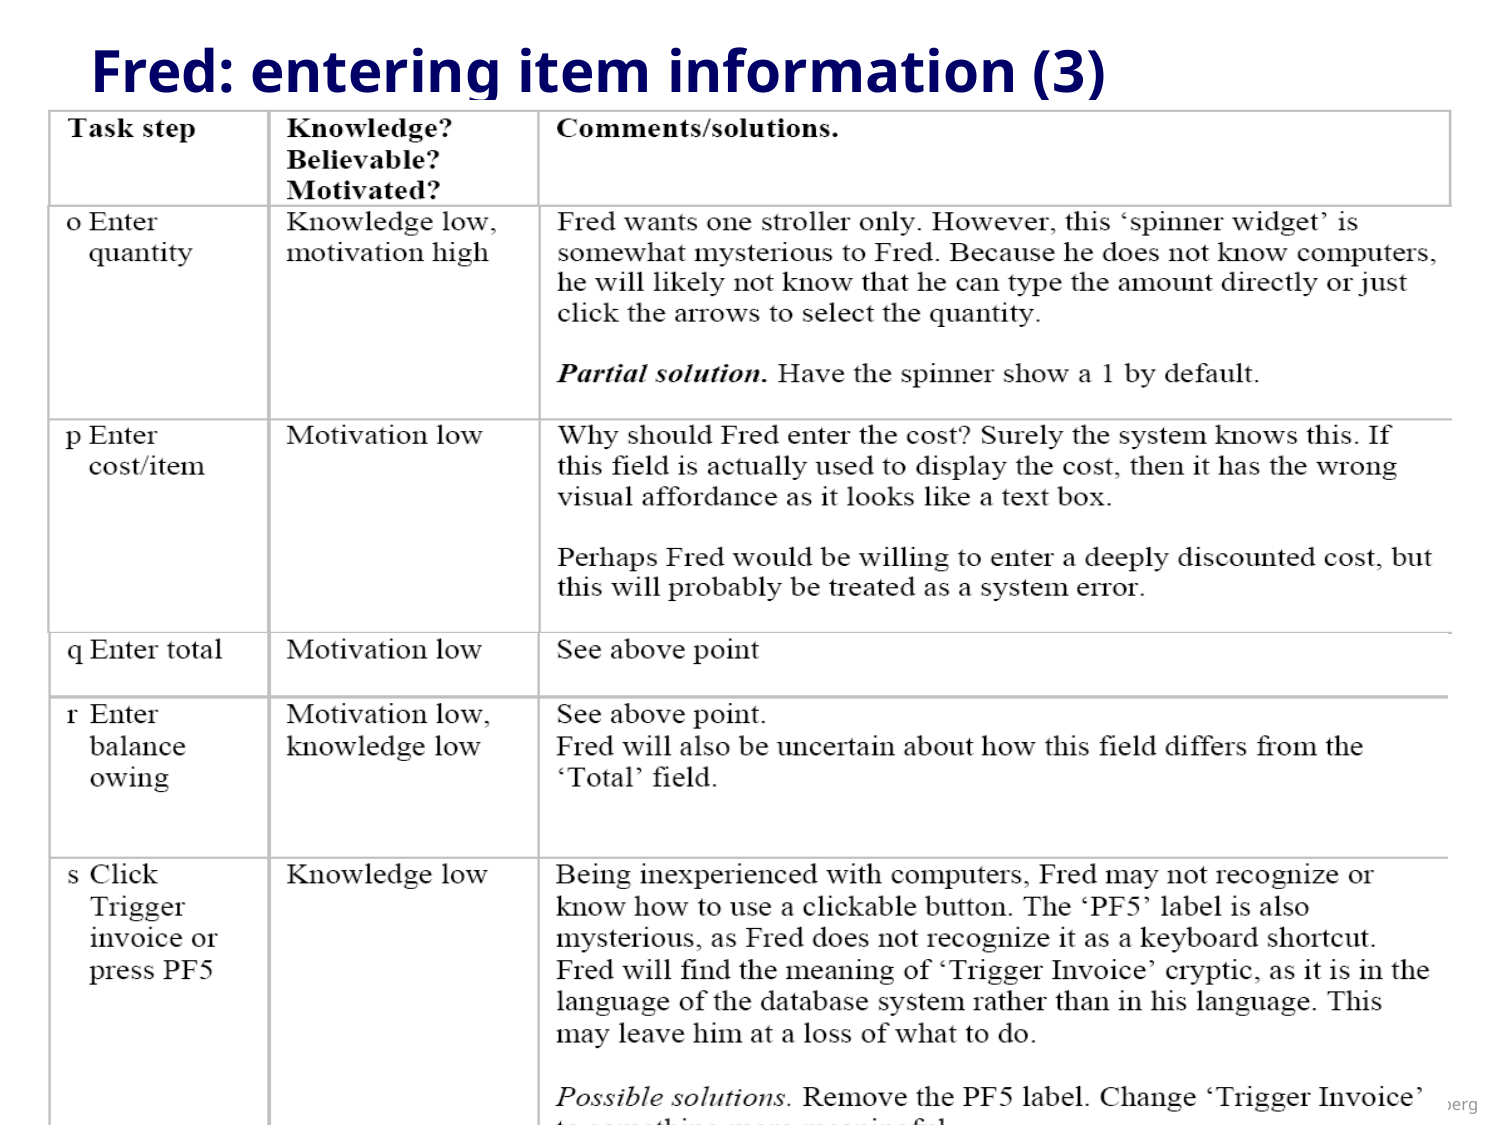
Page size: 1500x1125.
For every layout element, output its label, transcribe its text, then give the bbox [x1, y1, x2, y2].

picture [37, 96, 1479, 1125]
title Fred: entering item information (3) [75, 24, 1438, 95]
